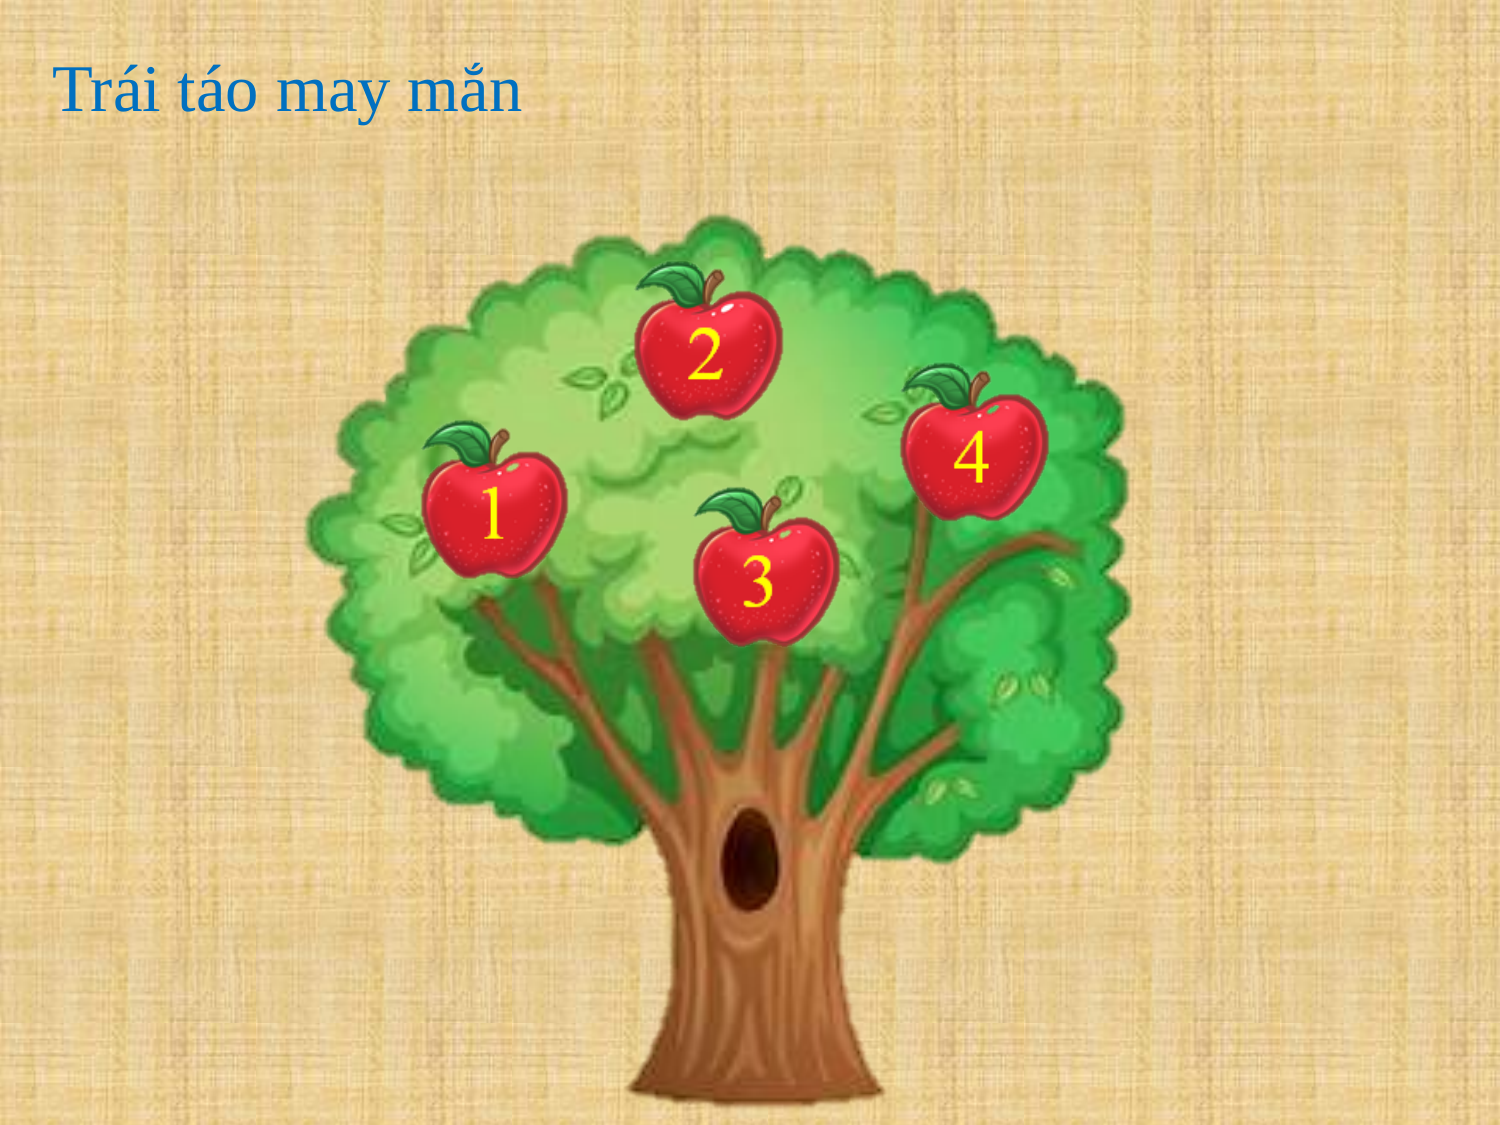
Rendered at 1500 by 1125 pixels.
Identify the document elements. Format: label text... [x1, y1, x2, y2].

text_box Trái táo may mắn [37, 37, 1069, 133]
picture [0, 0, 1500, 1125]
